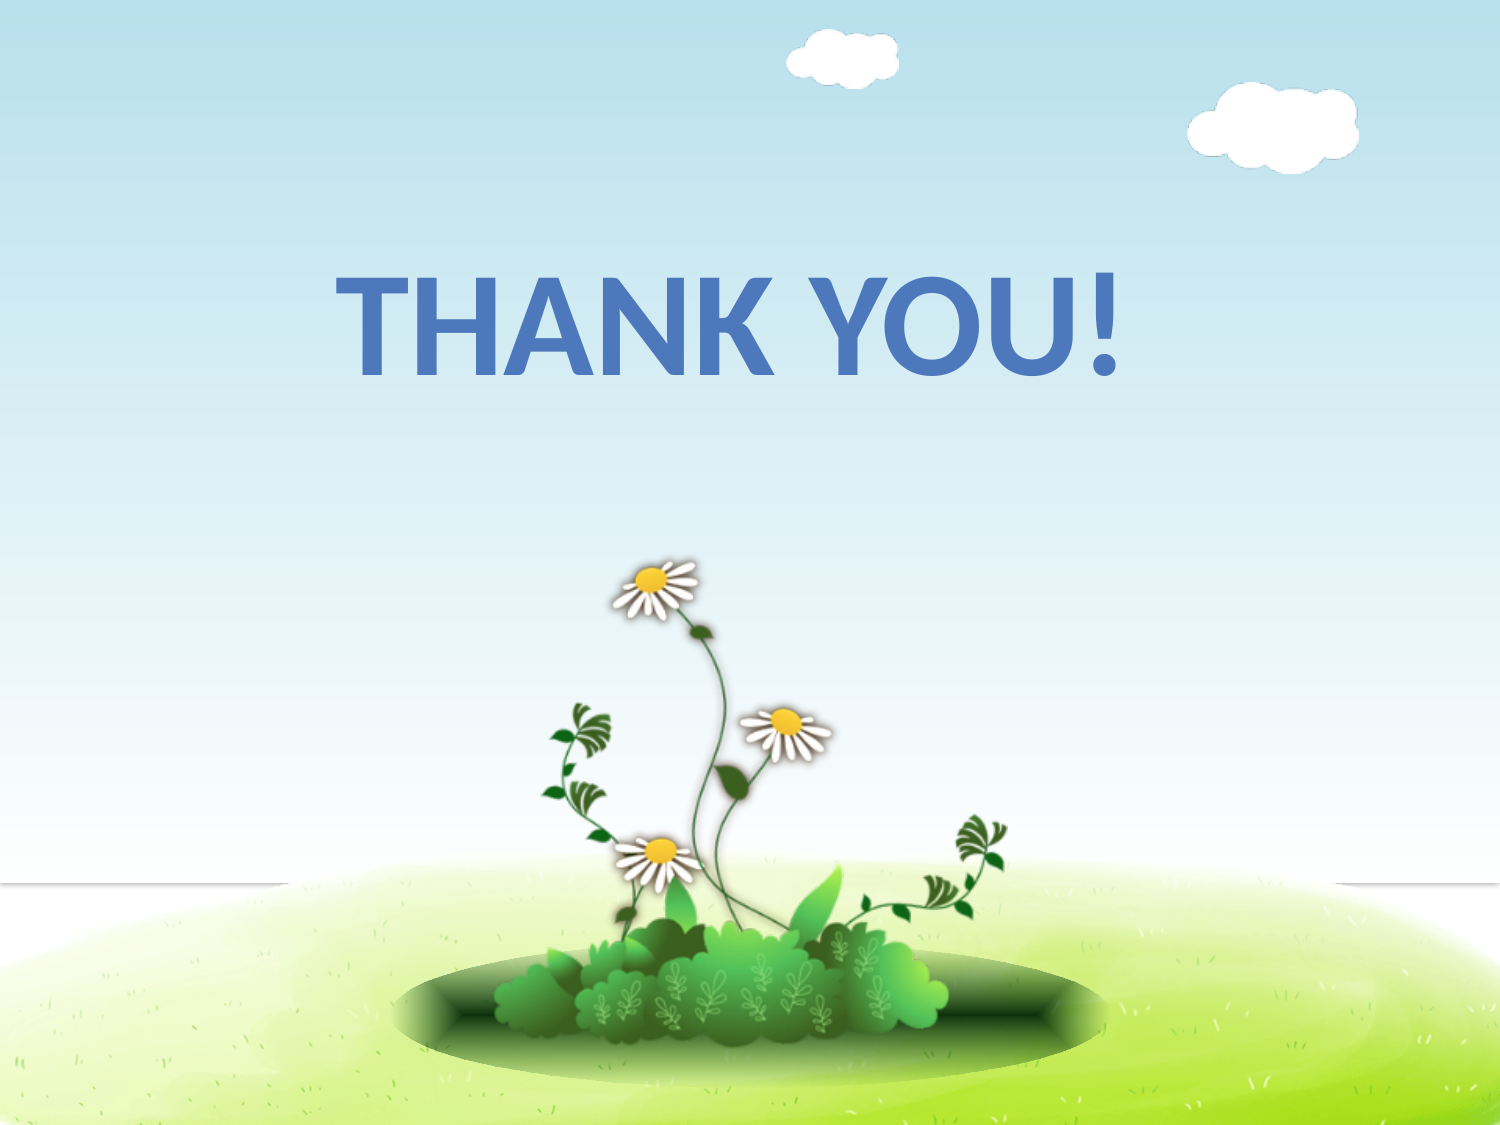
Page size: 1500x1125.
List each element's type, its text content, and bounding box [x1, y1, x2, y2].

picture [786, 29, 899, 90]
picture [1186, 82, 1359, 174]
text_box Thank you! [320, 217, 1180, 413]
text_box [0, 0, 1500, 794]
picture [0, 551, 1500, 1125]
